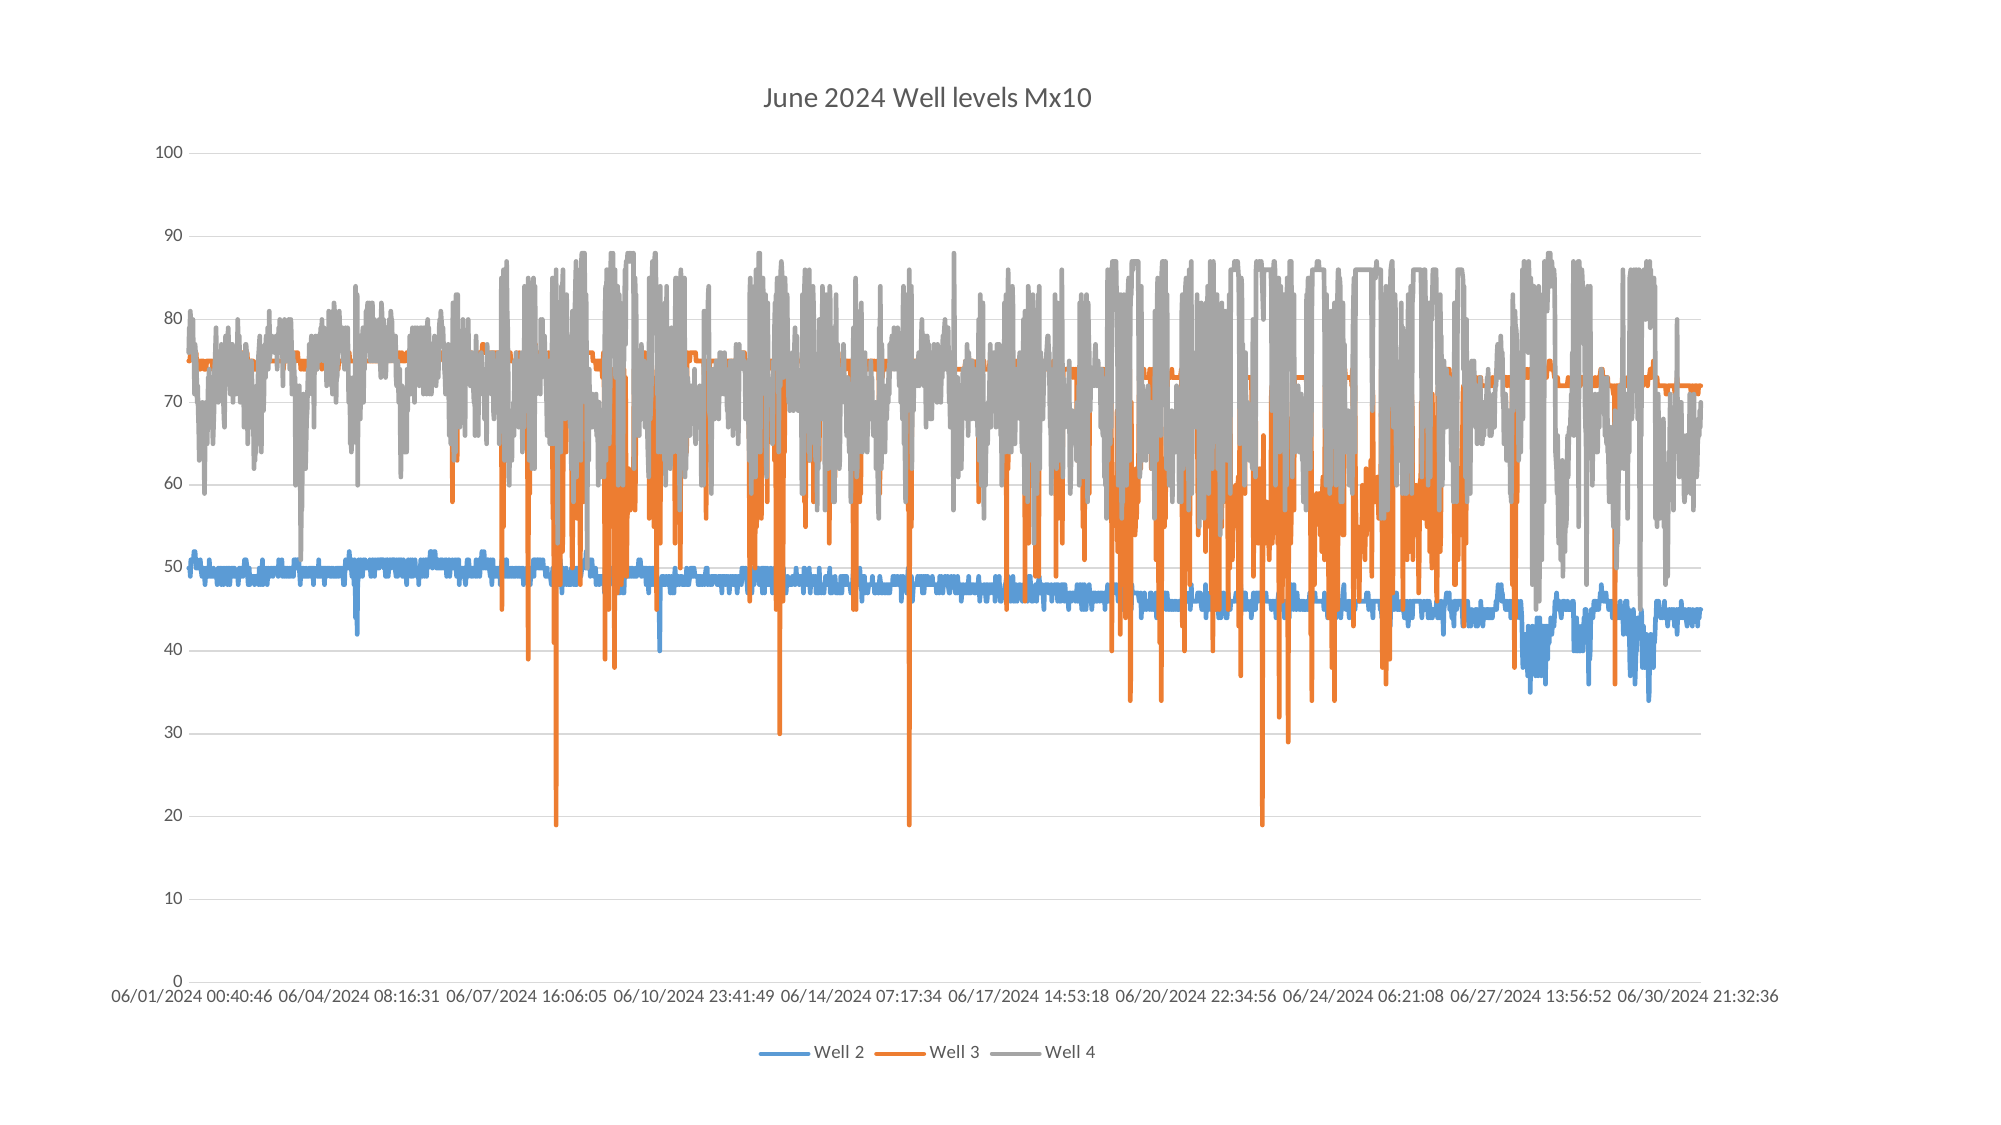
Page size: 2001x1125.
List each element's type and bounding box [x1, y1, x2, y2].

chart [72, 48, 1784, 1070]
